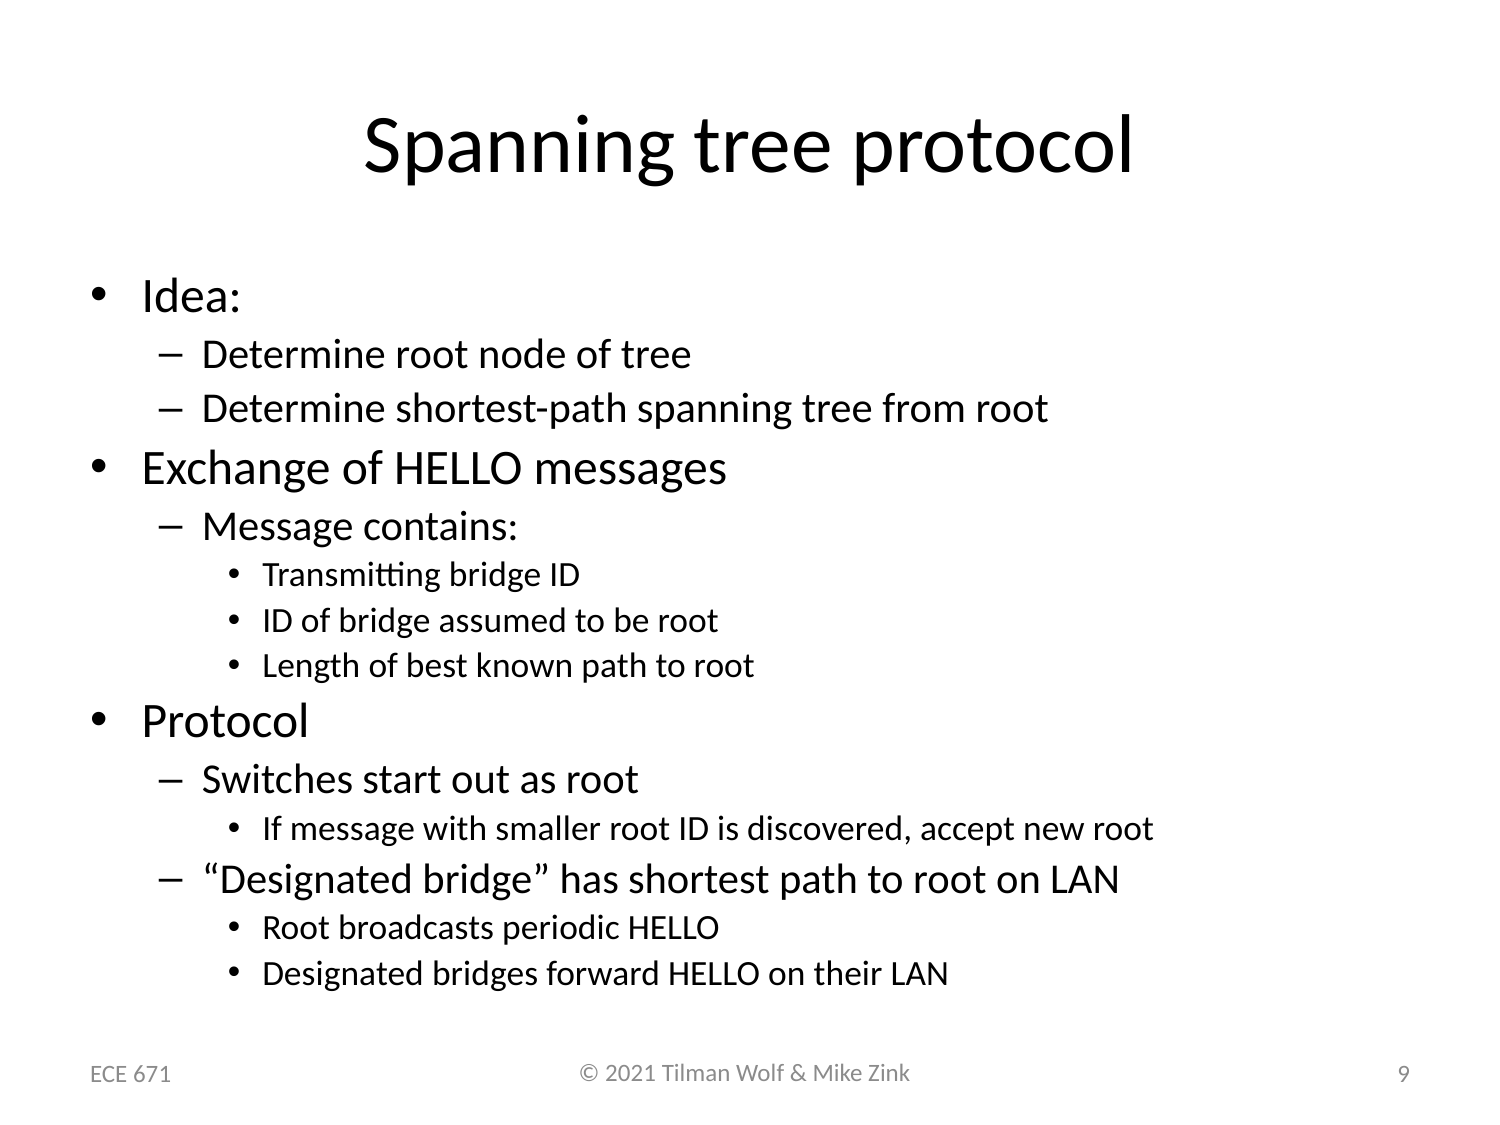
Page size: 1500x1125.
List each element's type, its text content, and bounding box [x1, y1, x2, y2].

list Idea: Determine root node of tree Determine shortest-path spanning tree from root Exchange of HELLO messages Message contains: Transmitting bridge ID ID of bridge assumed to be root Length of best known path to root Protocol Switches start out as root If message with smaller root ID is discovered, accept new root “Designated bridge” has shortest path to root on LAN Root broadcasts periodic HELLO Designated bridges forward HELLO on their LAN [75, 262, 1425, 1005]
slide_number 9 [1074, 1042, 1425, 1103]
title Spanning tree protocol [75, 45, 1425, 233]
slide_number ECE 671 [75, 1042, 425, 1103]
